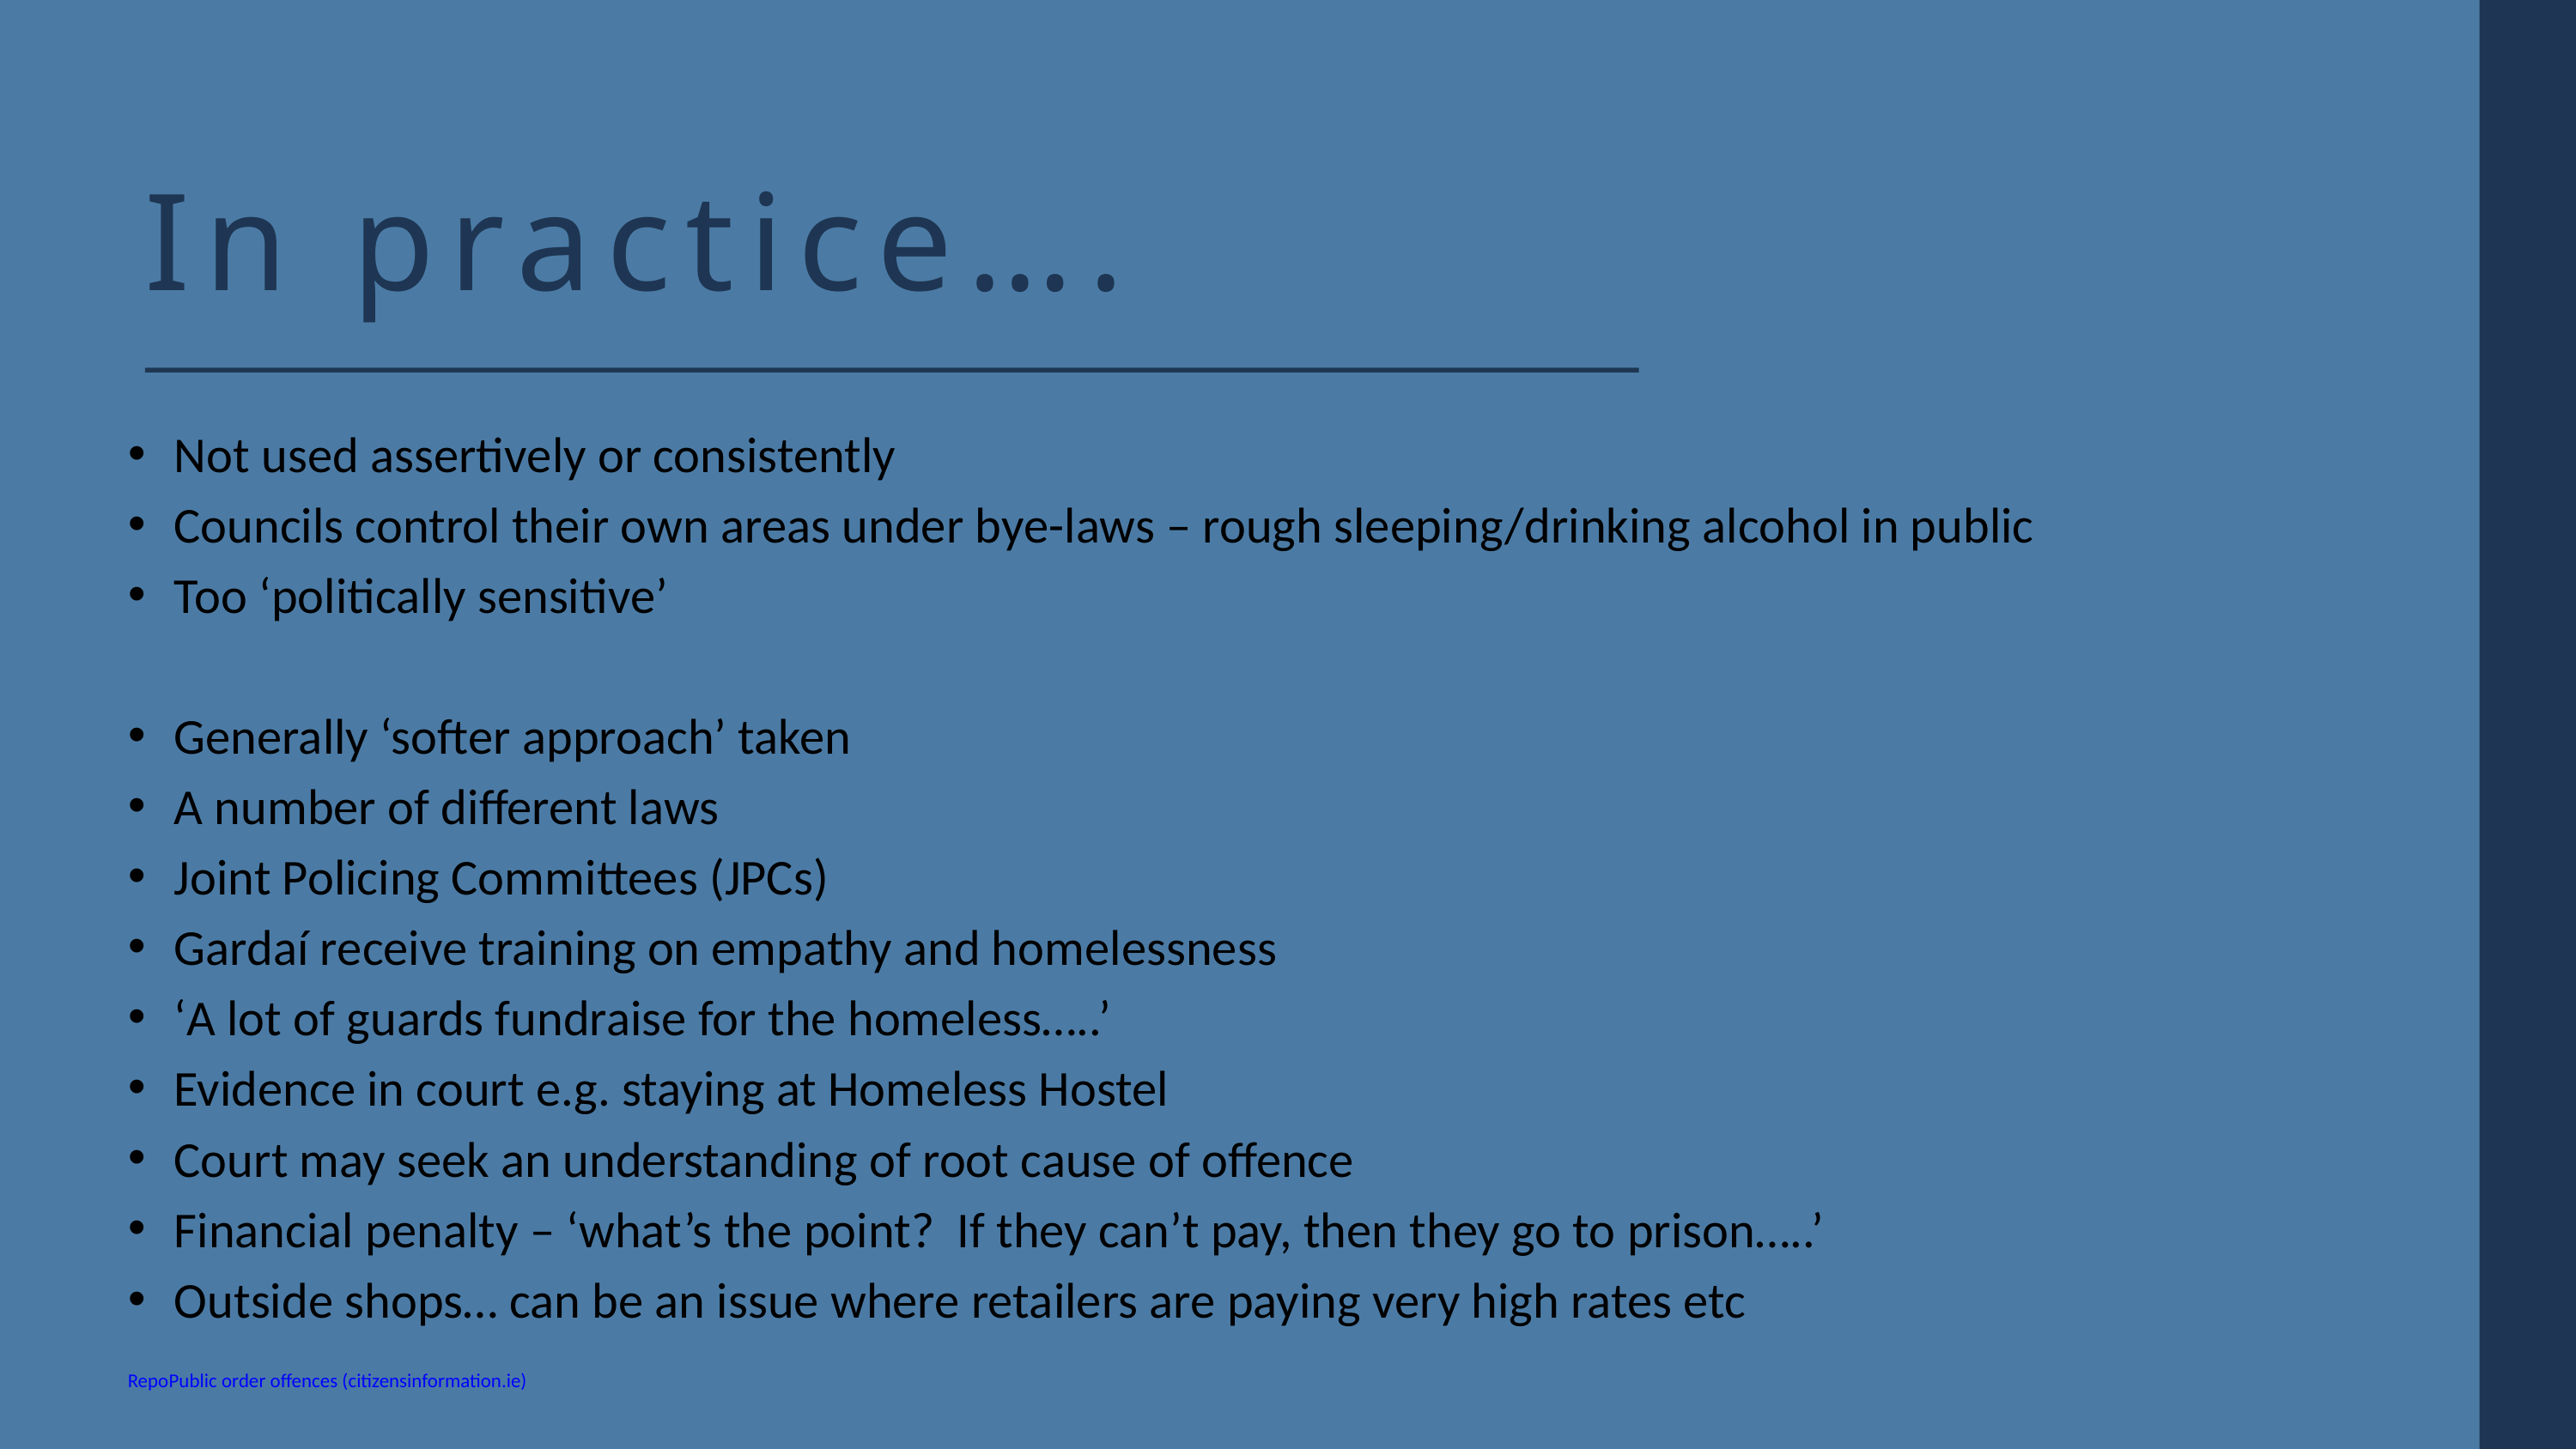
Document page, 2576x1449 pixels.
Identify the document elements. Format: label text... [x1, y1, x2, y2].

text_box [144, 129, 2432, 373]
text_box [2479, 0, 2576, 1449]
text_box RepoPublic order offences (citizensinformation.ie) [115, 1361, 1808, 1398]
list Not used assertively or consistently Councils control their own areas under bye-laws – rough sleeping/drinking alcohol in public Too ‘politically sensitive’ Generally ‘softer approach’ taken A number of different laws Joint Policing Committees (JPCs) Gardaí receive training on empathy and homelessness ‘A lot of guards fundraise for the homeless…..’ Evidence in court e.g. staying at Homeless Hostel Court may seek an understanding of root cause of offence Financial penalty – ‘what’s the point? If they can’t pay, then they go to prison…..’ Outside shops… can be an issue where retailers are paying very high rates etc [115, 415, 2428, 1345]
